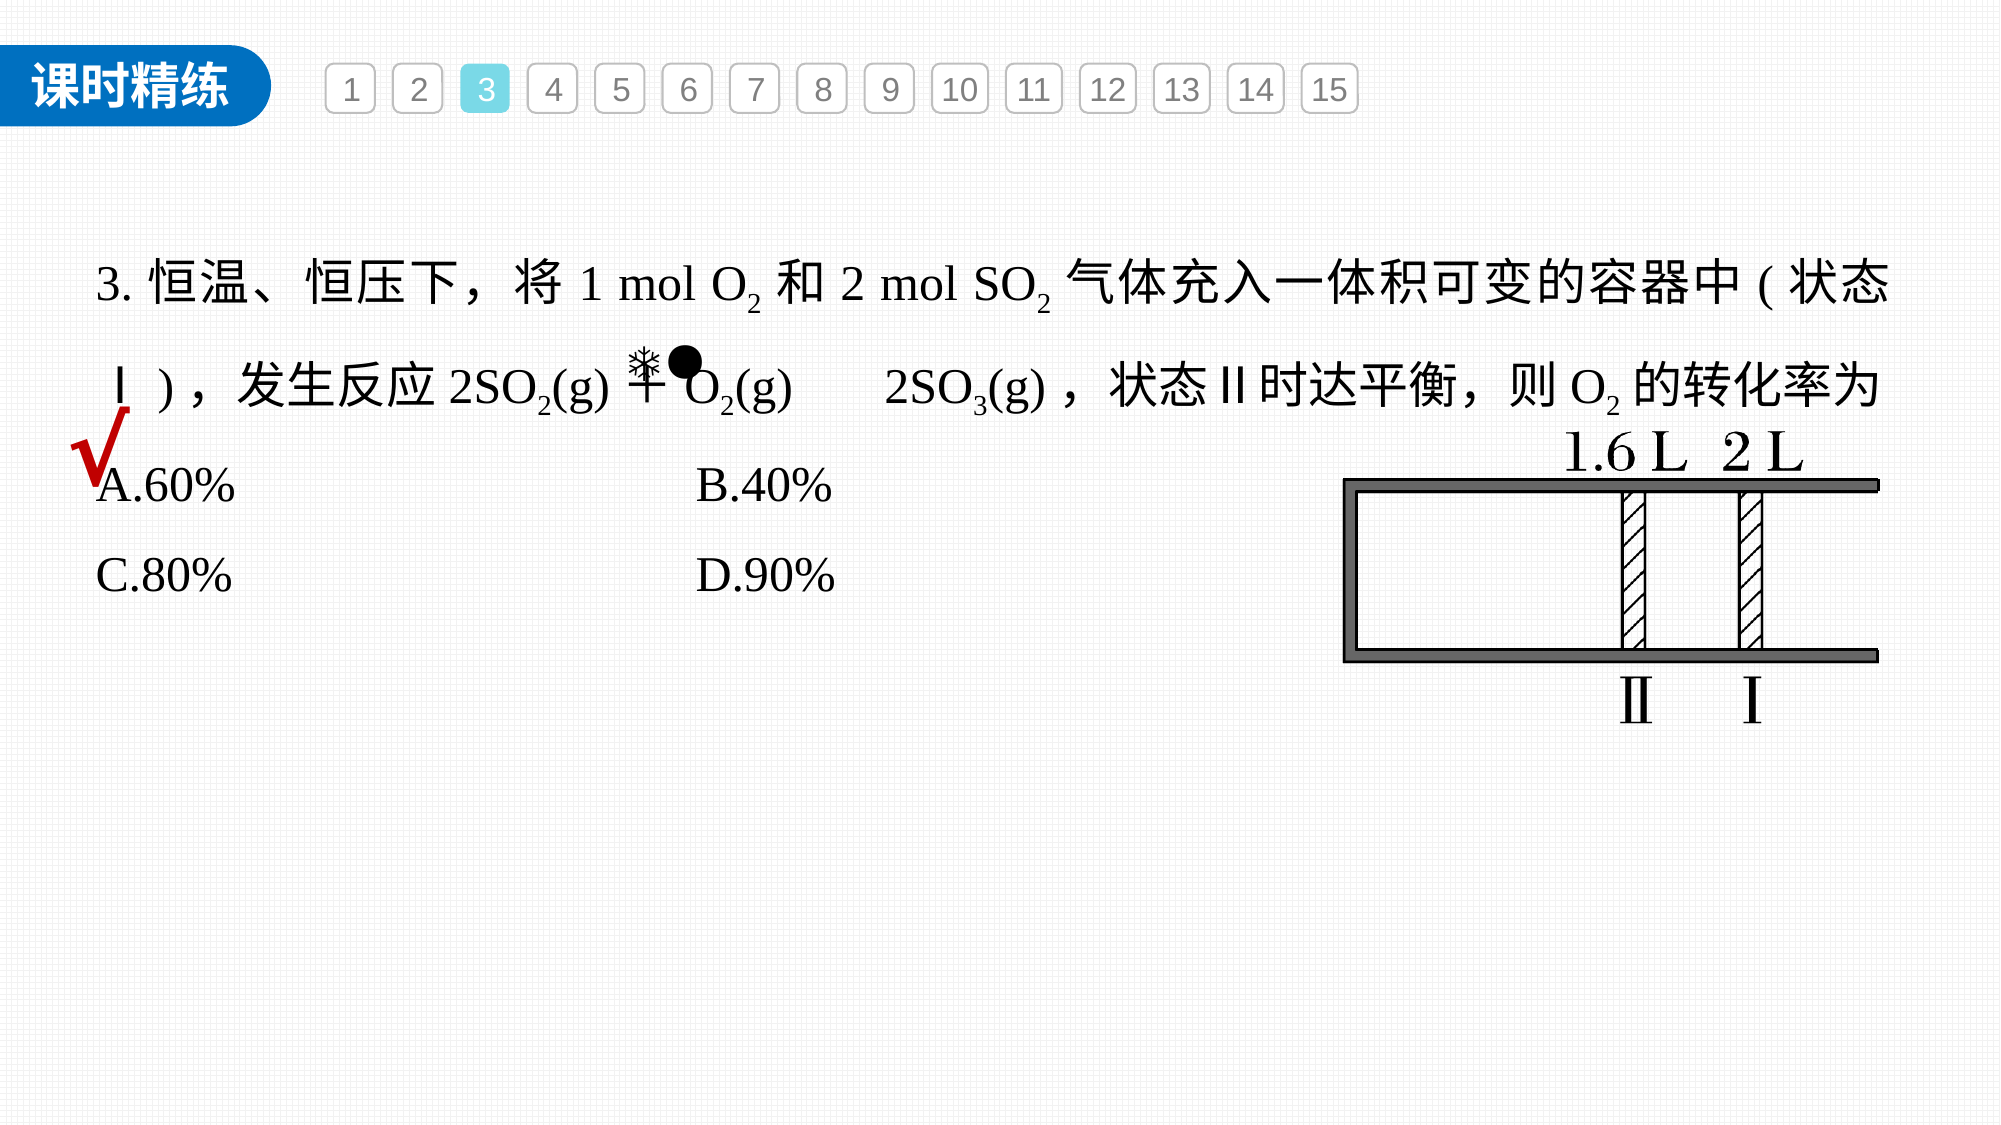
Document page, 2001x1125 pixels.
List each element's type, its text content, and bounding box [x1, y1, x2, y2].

text_box 11 [1004, 62, 1064, 114]
text_box 13 [1152, 62, 1211, 114]
text_box 15 [1300, 62, 1359, 114]
picture [1330, 408, 1896, 739]
text_box 3.恒温、恒压下，将1 mol O2和2 mol SO2气体充入一体积可变的容器中(状态Ⅰ)，发生反应2SO2(g)＋O2(g) 2SO3(g)，状态Ⅱ时达平衡，则O2的转化率为 A.60% B.40% C.80% D.90% [75, 206, 1911, 612]
text_box 3 [459, 62, 511, 114]
text_box 4 [526, 62, 579, 114]
text_box 5 [594, 62, 646, 114]
text_box 14 [1226, 62, 1285, 114]
text_box 12 [1078, 62, 1138, 114]
text_box 7 [728, 62, 781, 114]
text_box √ [53, 384, 178, 512]
text_box 6 [661, 62, 713, 114]
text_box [627, 330, 797, 400]
text_box 10 [930, 62, 990, 114]
text_box 1 [324, 62, 376, 114]
text_box 9 [863, 62, 916, 114]
text_box 2 [391, 62, 444, 114]
text_box 8 [796, 62, 848, 114]
